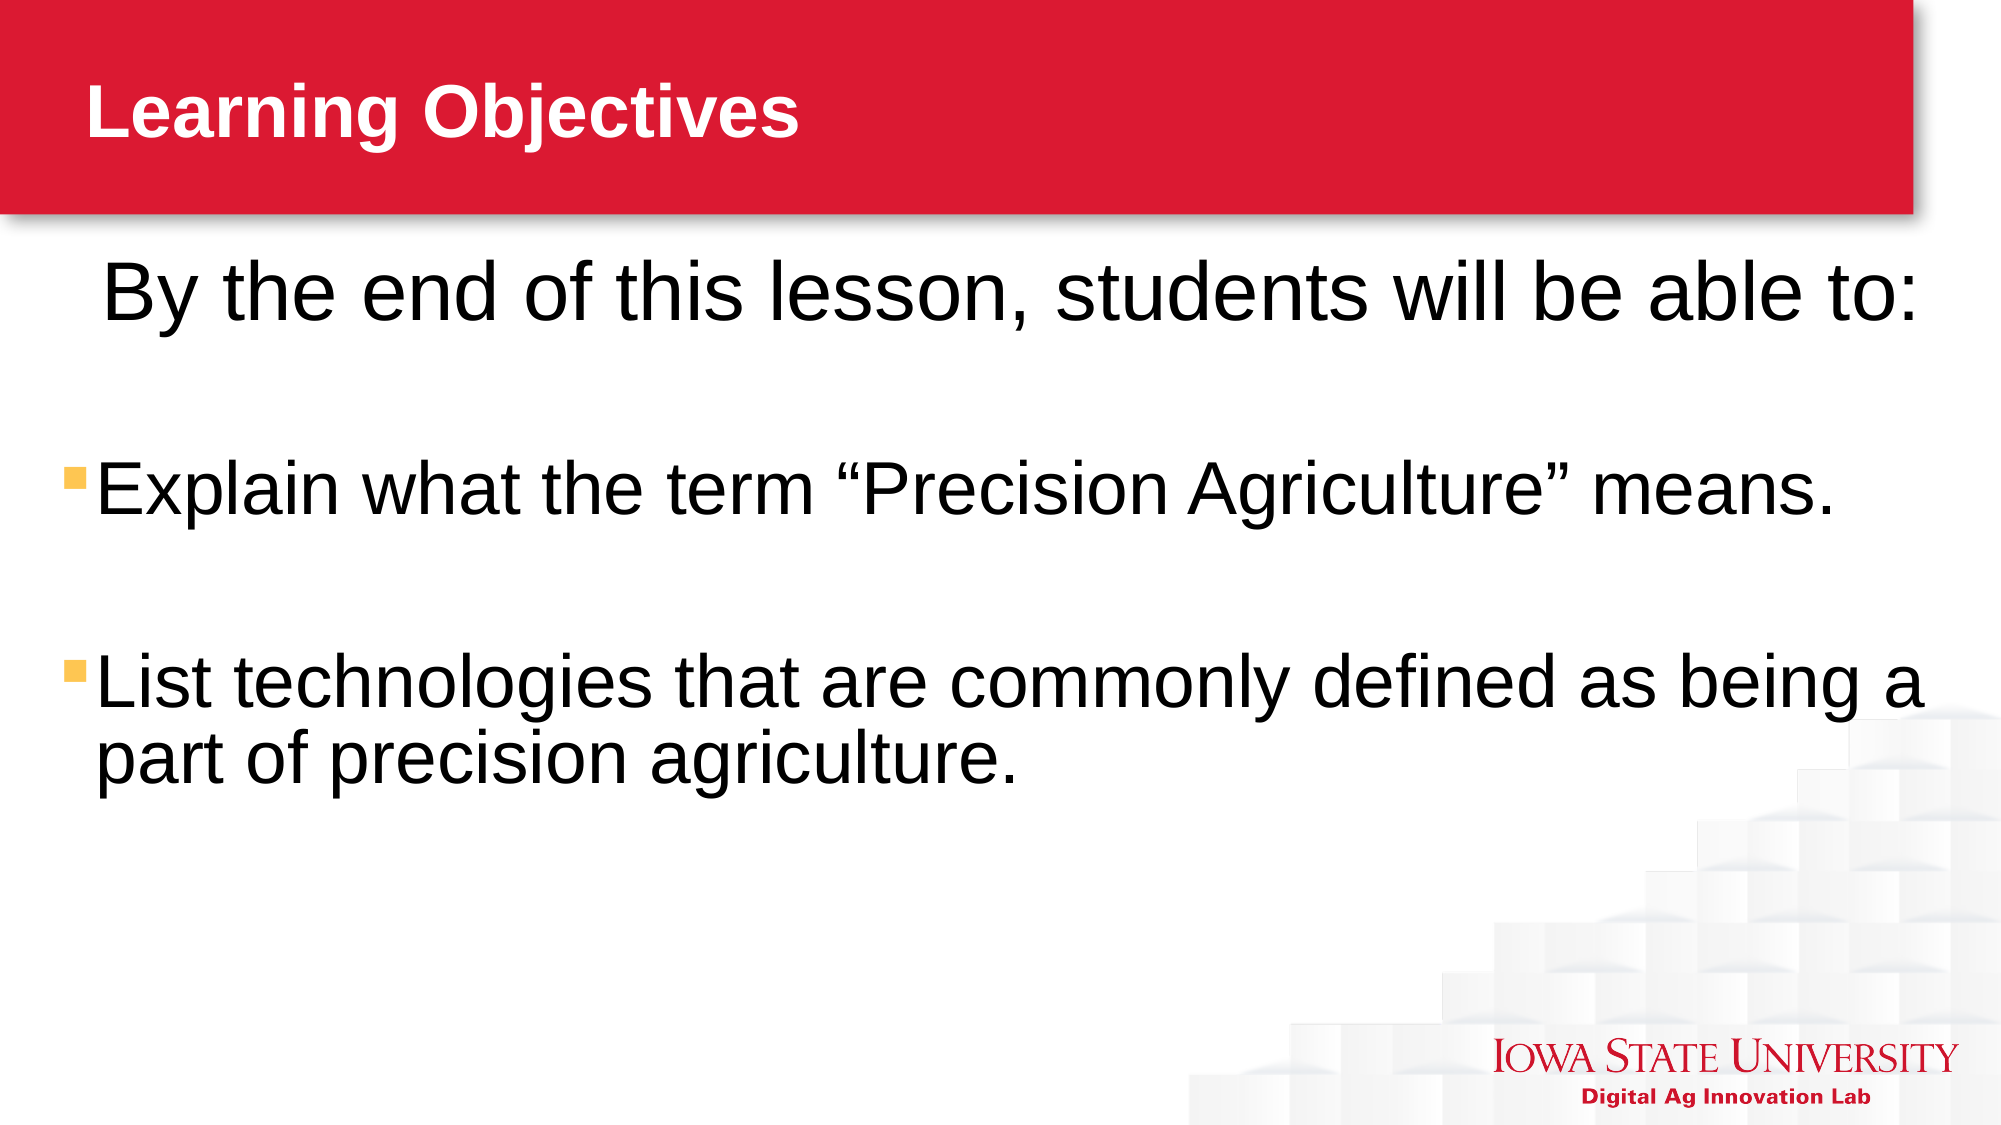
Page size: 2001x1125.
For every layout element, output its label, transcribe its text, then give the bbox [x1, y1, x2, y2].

picture [1484, 1028, 1982, 1116]
title Learning Objectives [85, 19, 1853, 214]
list By the end of this lesson, students will be able to: Explain what the term “Precision Agriculture” means. List technologies that are commonly defined as being a part of precision agriculture. [58, 253, 1966, 1087]
